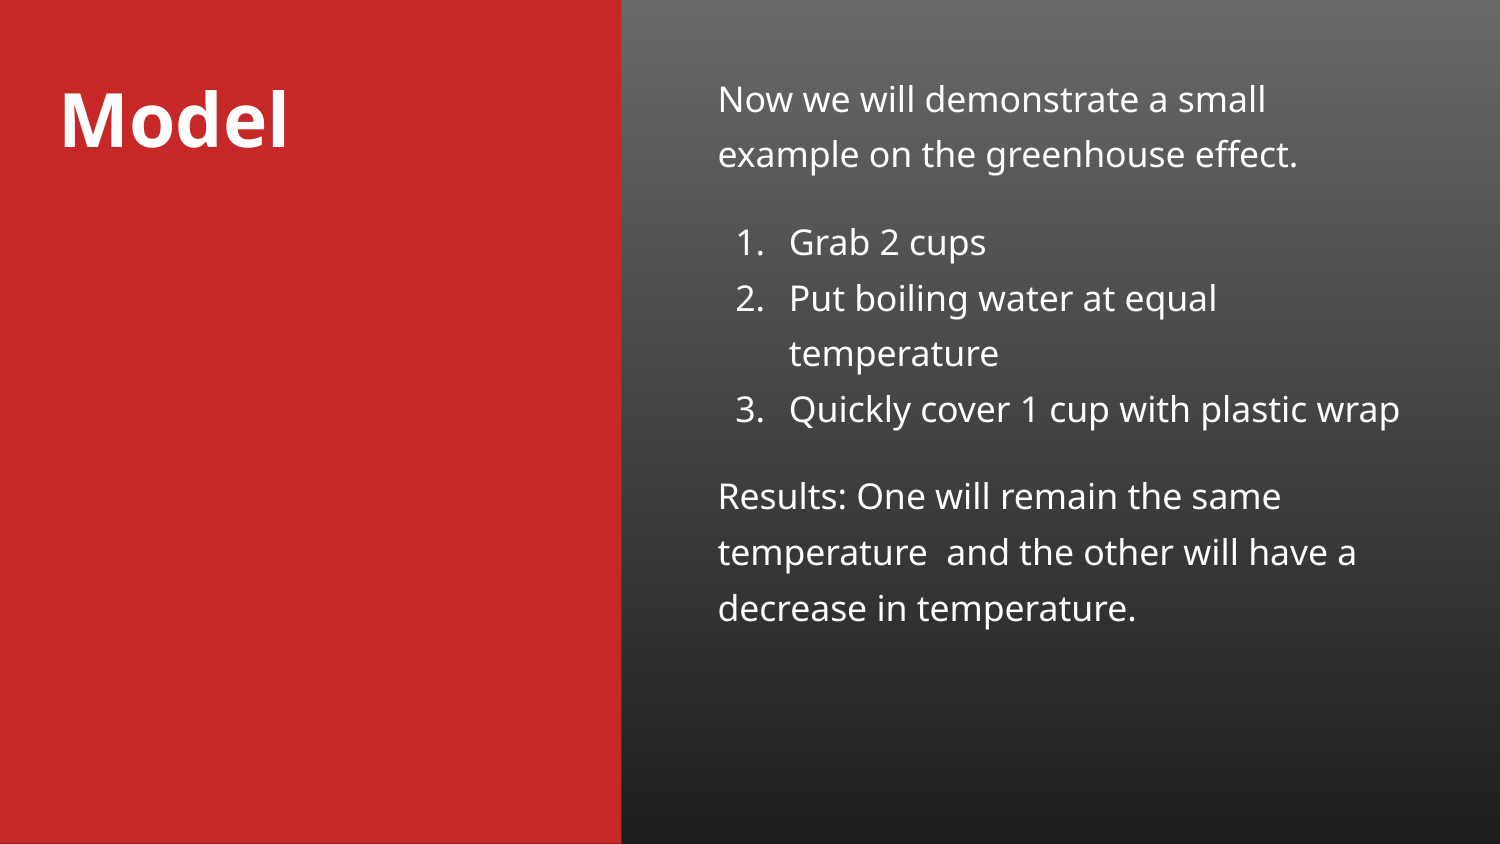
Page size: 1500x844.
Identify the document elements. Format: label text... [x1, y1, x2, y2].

title Model [43, 51, 563, 480]
list Now we will demonstrate a small example on the greenhouse effect. Grab 2 cups Put boiling water at equal temperature Quickly cover 1 cup with plastic wrap Results: One will remain the same temperature and the other will have a decrease in temperature. [702, 51, 1426, 681]
